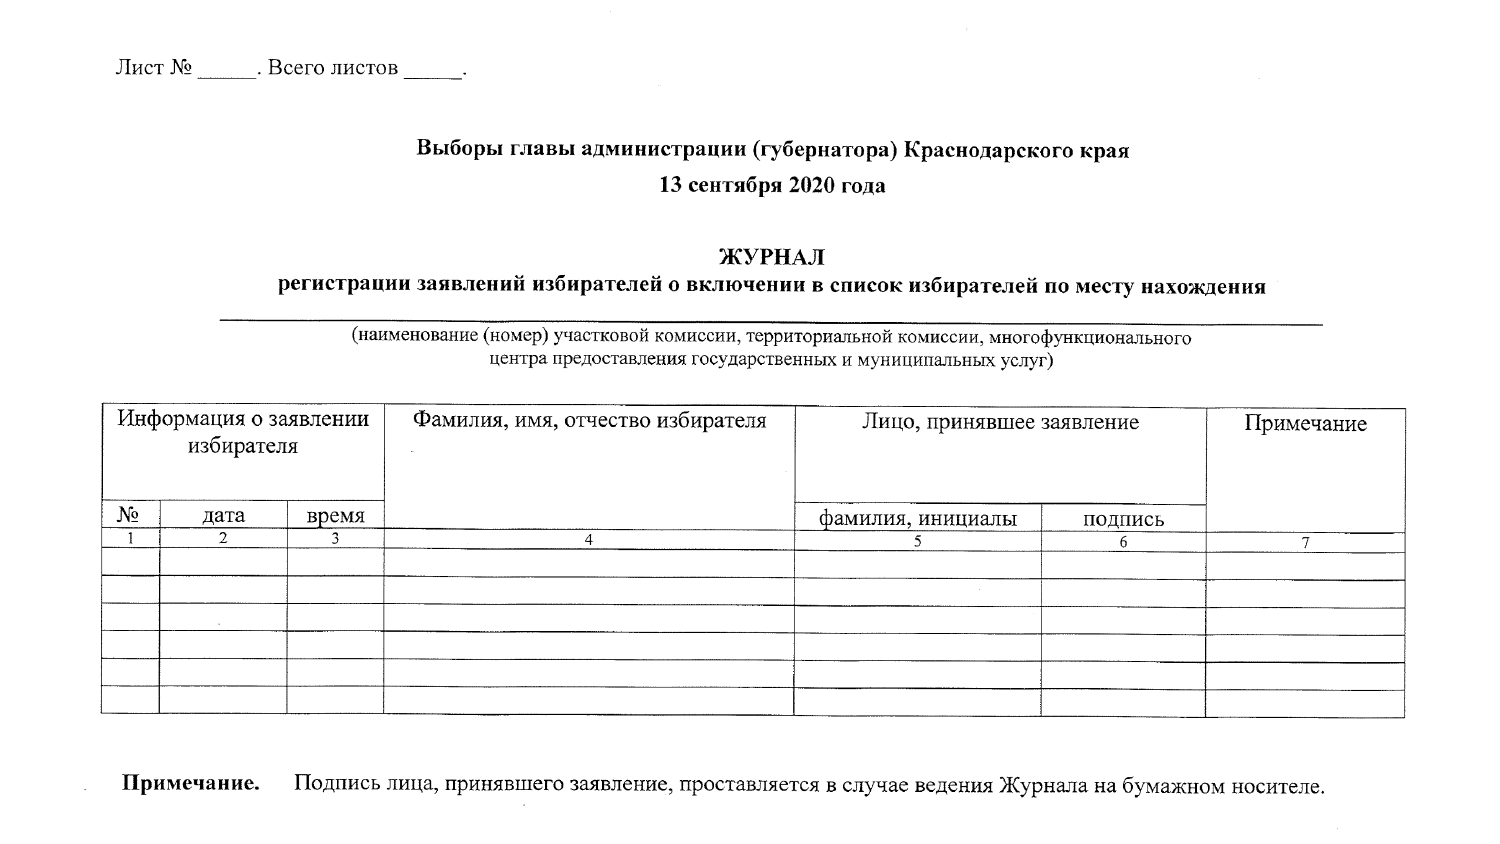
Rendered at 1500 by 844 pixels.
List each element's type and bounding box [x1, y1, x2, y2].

picture [48, 0, 1443, 844]
text_box [70, 245, 329, 823]
text_box [1159, 245, 1419, 823]
